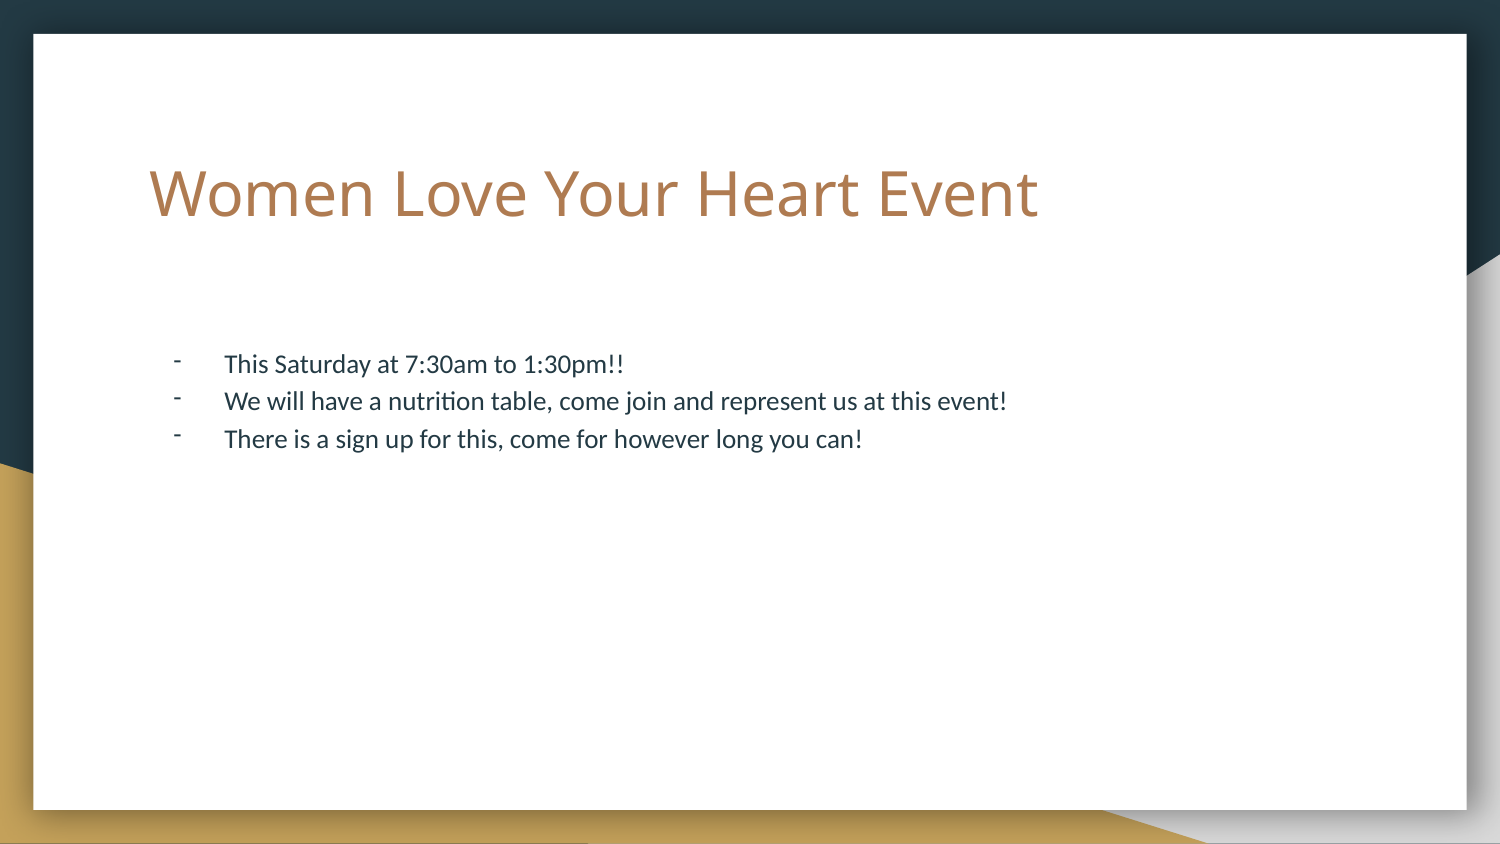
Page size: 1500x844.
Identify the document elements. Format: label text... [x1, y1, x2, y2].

title Women Love Your Heart Event [134, 138, 1366, 296]
list This Saturday at 7:30am to 1:30pm!! We will have a nutrition table, come join and represent us at this event! There is a sign up for this, come for however long you can! [134, 326, 1366, 729]
